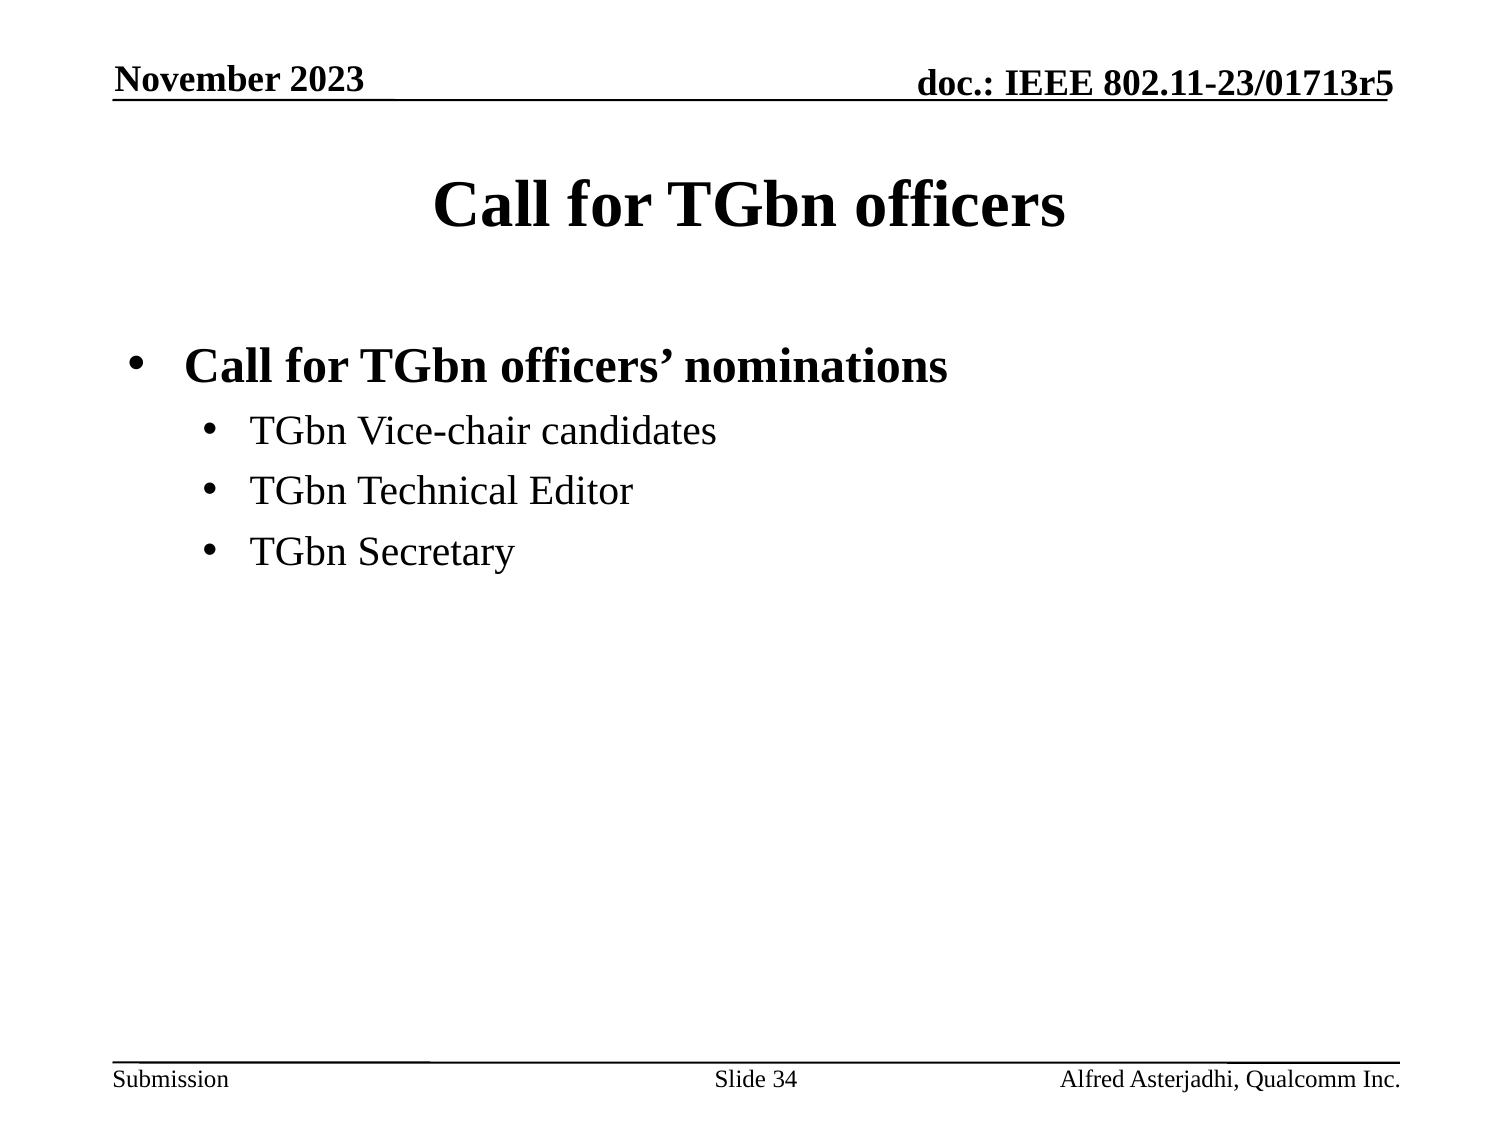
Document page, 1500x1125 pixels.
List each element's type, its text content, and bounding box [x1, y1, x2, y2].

footer Alfred Asterjadhi, Qualcomm Inc. [878, 1061, 1402, 1093]
slide_number Slide 34 [712, 1061, 800, 1123]
list Call for TGbn officers’ nominations TGbn Vice-chair candidates TGbn Technical Editor TGbn Secretary [112, 324, 1388, 1000]
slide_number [114, 54, 423, 100]
title Call for TGbn officers [112, 112, 1388, 288]
